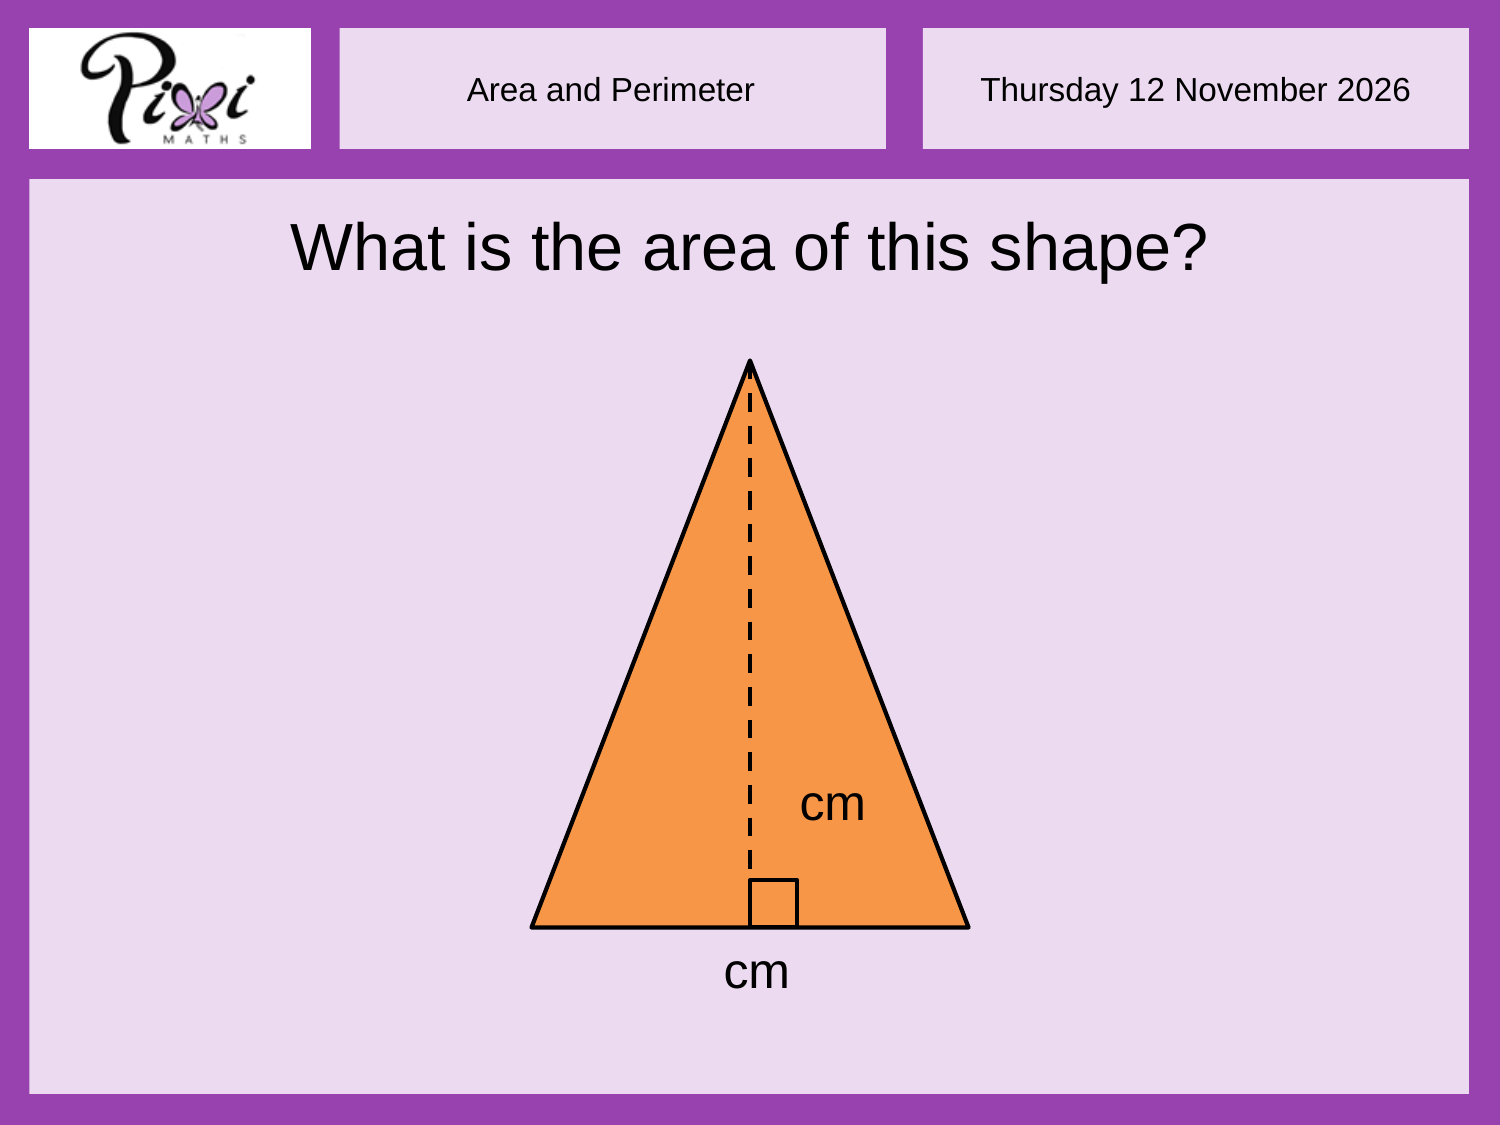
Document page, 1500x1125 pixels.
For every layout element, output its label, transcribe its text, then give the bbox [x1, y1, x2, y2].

text_box What is the area of this shape? [41, 196, 1459, 291]
text_box [529, 367, 747, 930]
text_box [753, 878, 799, 929]
picture [0, 0, 1500, 1125]
text_box [746, 358, 971, 930]
